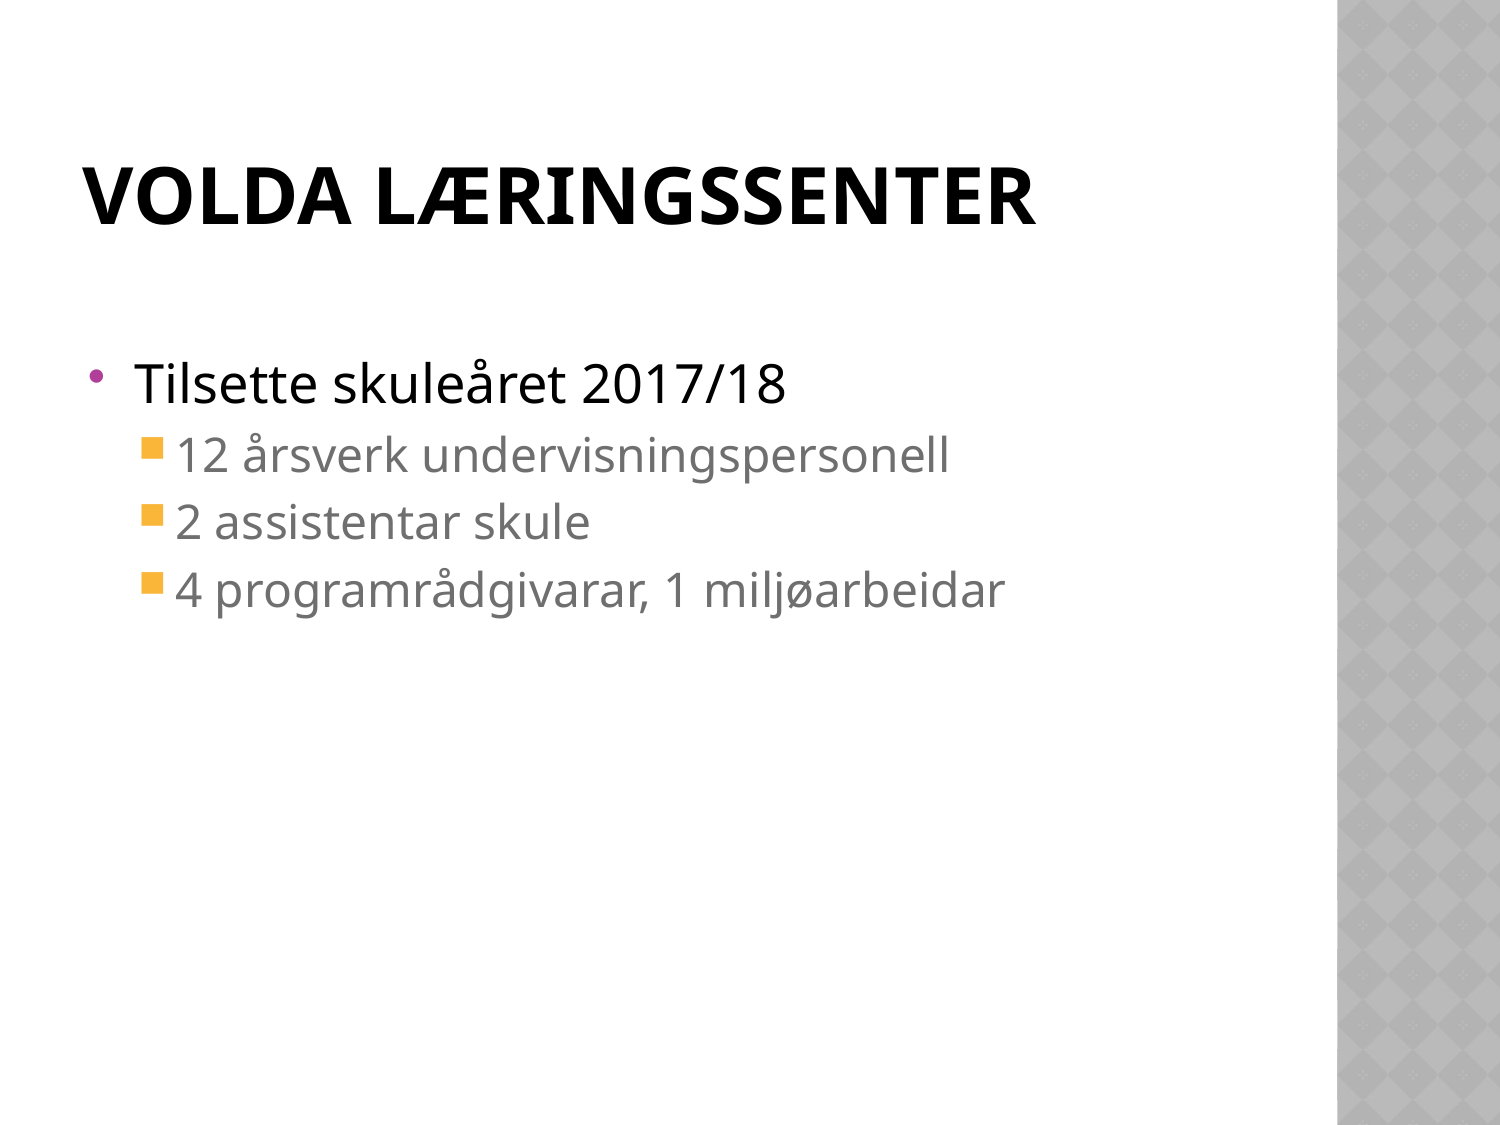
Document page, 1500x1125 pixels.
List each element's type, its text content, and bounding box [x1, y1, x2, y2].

title Volda læringssenter [75, 52, 1263, 240]
list Tilsette skuleåret 2017/18 12 årsverk undervisningspersonell 2 assistentar skule 4 programrådgivarar, 1 miljøarbeidar [75, 264, 1263, 1059]
